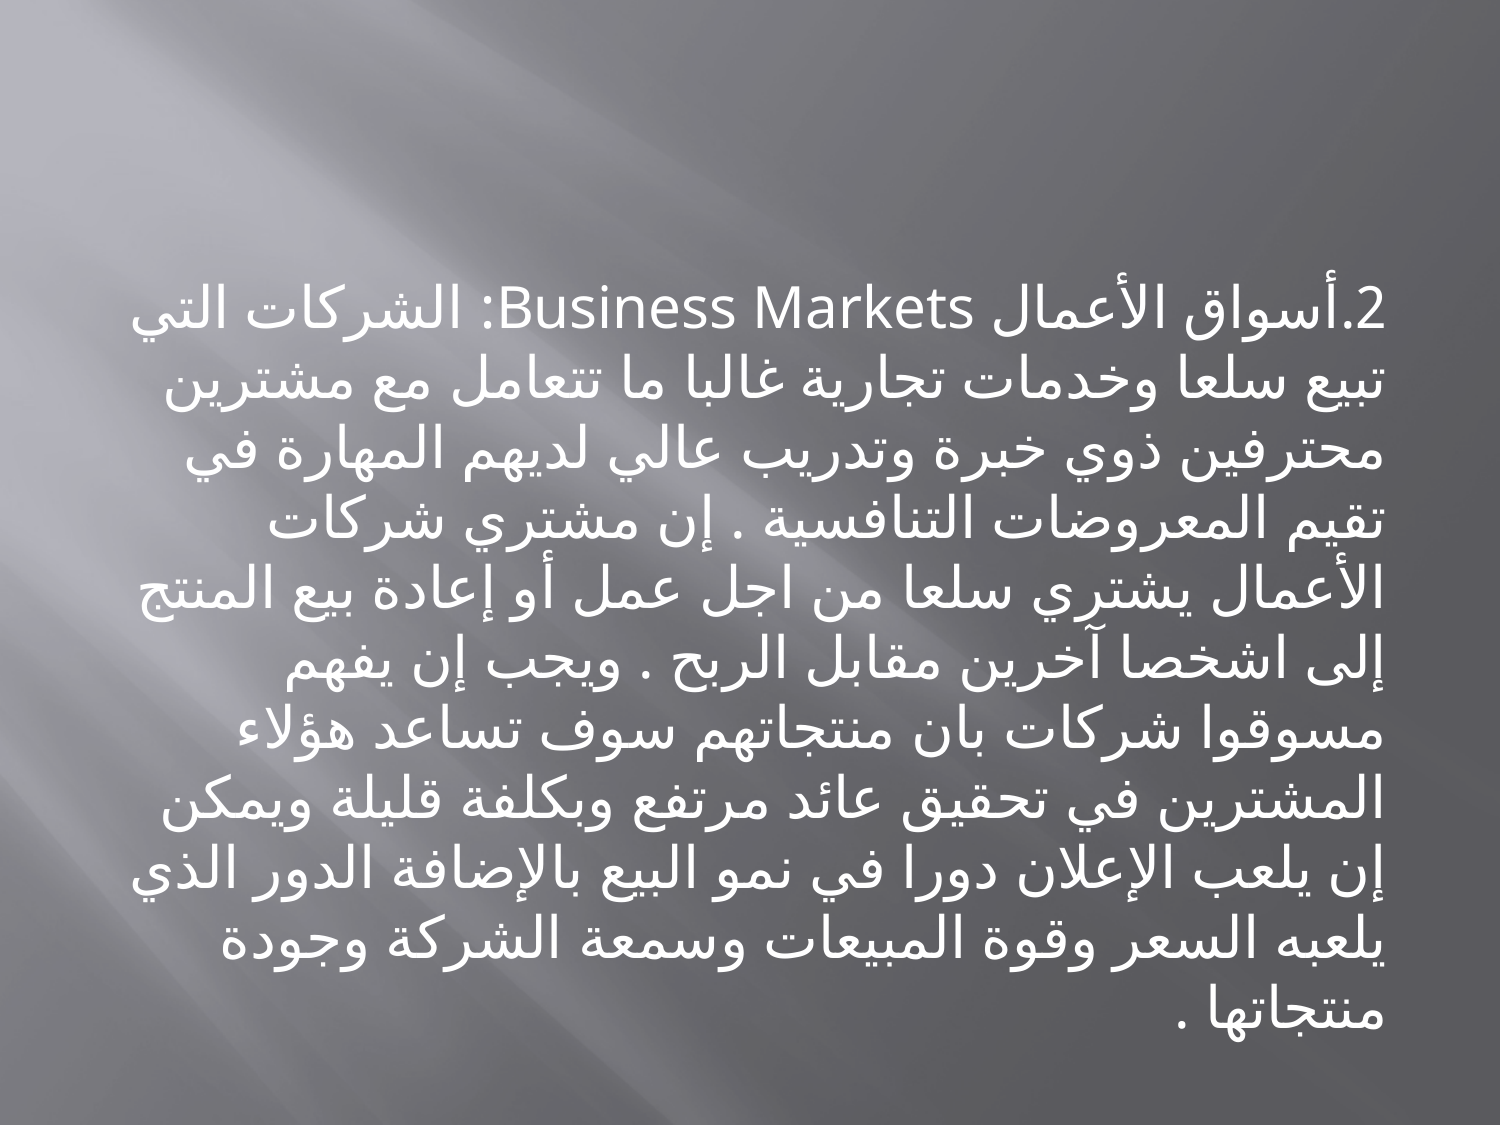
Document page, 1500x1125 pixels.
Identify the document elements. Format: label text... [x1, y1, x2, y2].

list 2. أسواق الأعمال Business Markets: الشركات التي تبيع سلعا وخدمات تجارية غالبا ما تتعامل مع مشترين محترفين ذوي خبرة وتدريب عالي لديهم المهارة في تقيم المعروضات التنافسية . إن مشتري شركات الأعمال يشتري سلعا من اجل عمل أو إعادة بيع المنتج إلى اشخصا آخرين مقابل الربح . ويجب إن يفهم مسوقوا شركات بان منتجاتهم سوف تساعد هؤلاء المشترين في تحقيق عائد مرتفع وبكلفة قليلة ويمكن إن يلعب الإعلان دورا في نمو البيع بالإضافة الدور الذي يلعبه السعر وقوة المبيعات وسمعة الشركة وجودة منتجاتها . [75, 262, 1425, 1035]
